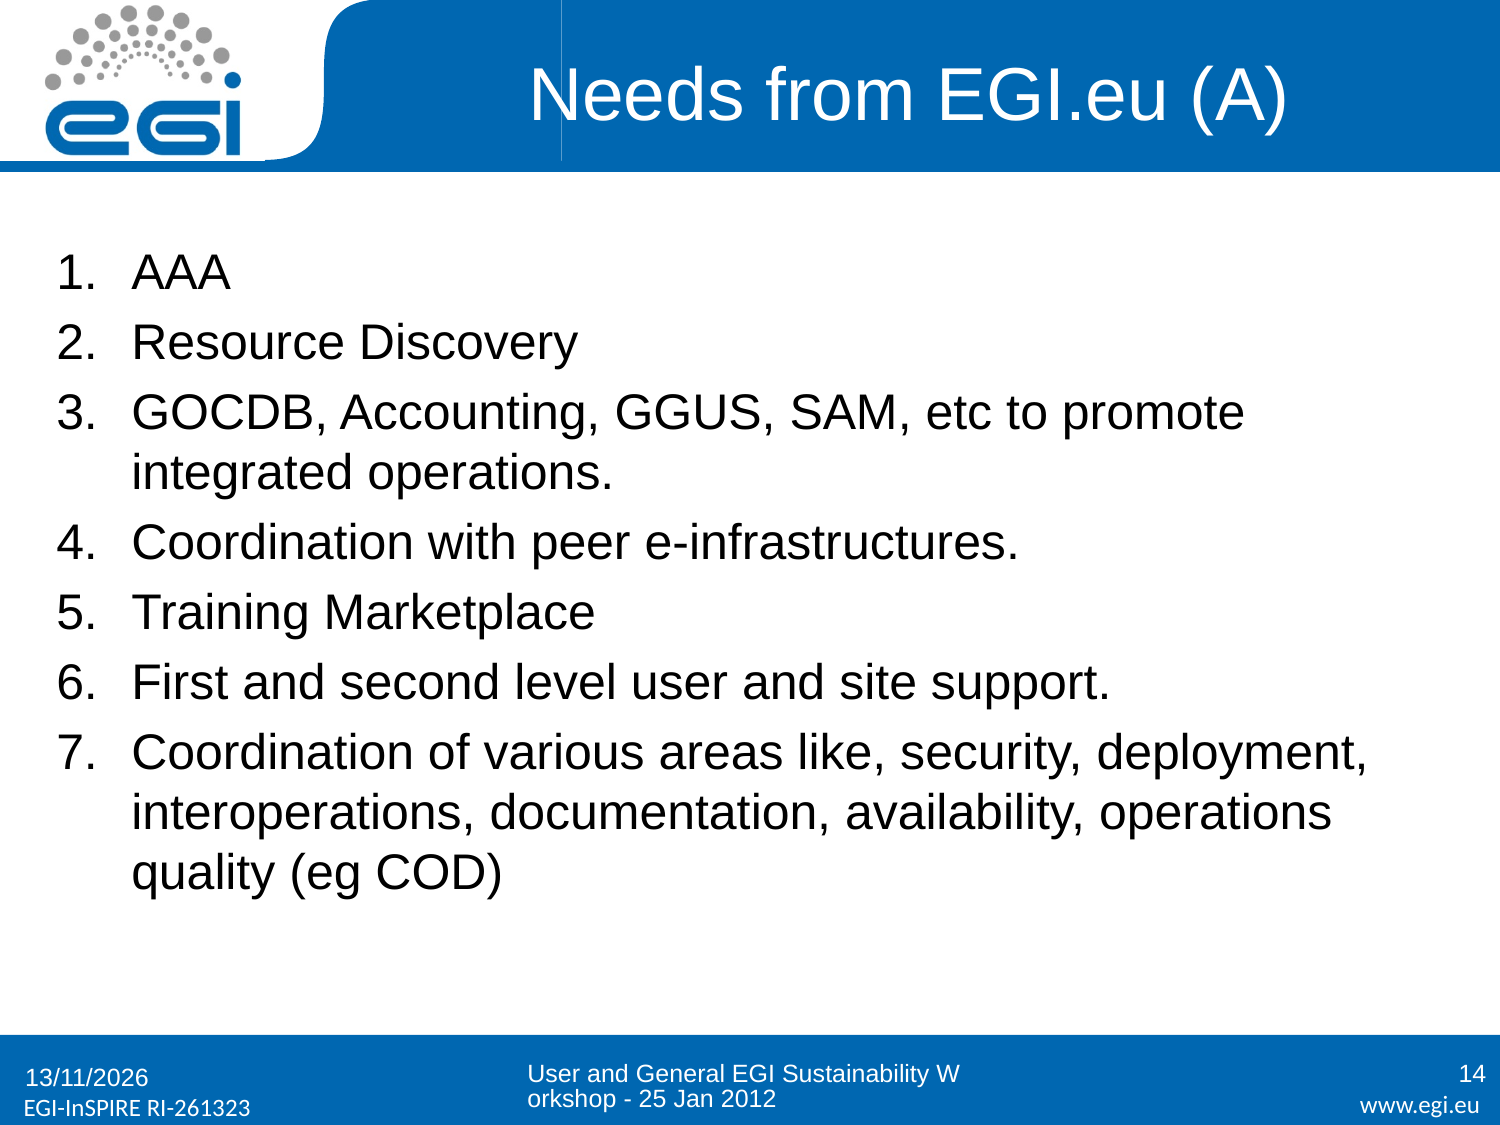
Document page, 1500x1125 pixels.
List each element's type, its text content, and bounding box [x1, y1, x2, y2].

title Needs from EGI.eu (A) [348, 19, 1471, 161]
slide_number 14 [1151, 1042, 1500, 1103]
footer User and General EGI Sustainability Workshop - 25 Jan 2012 [512, 1042, 988, 1103]
picture [0, 0, 265, 161]
list AAA Resource Discovery GOCDB, Accounting, GGUS, SAM, etc to promote integrated operations. Coordination with peer e-infrastructures. Training Marketplace First and second level user and site support. Coordination of various areas like, security, deployment, interoperations, documentation, availability, operations quality (eg COD) [41, 231, 1425, 975]
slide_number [10, 1046, 361, 1106]
